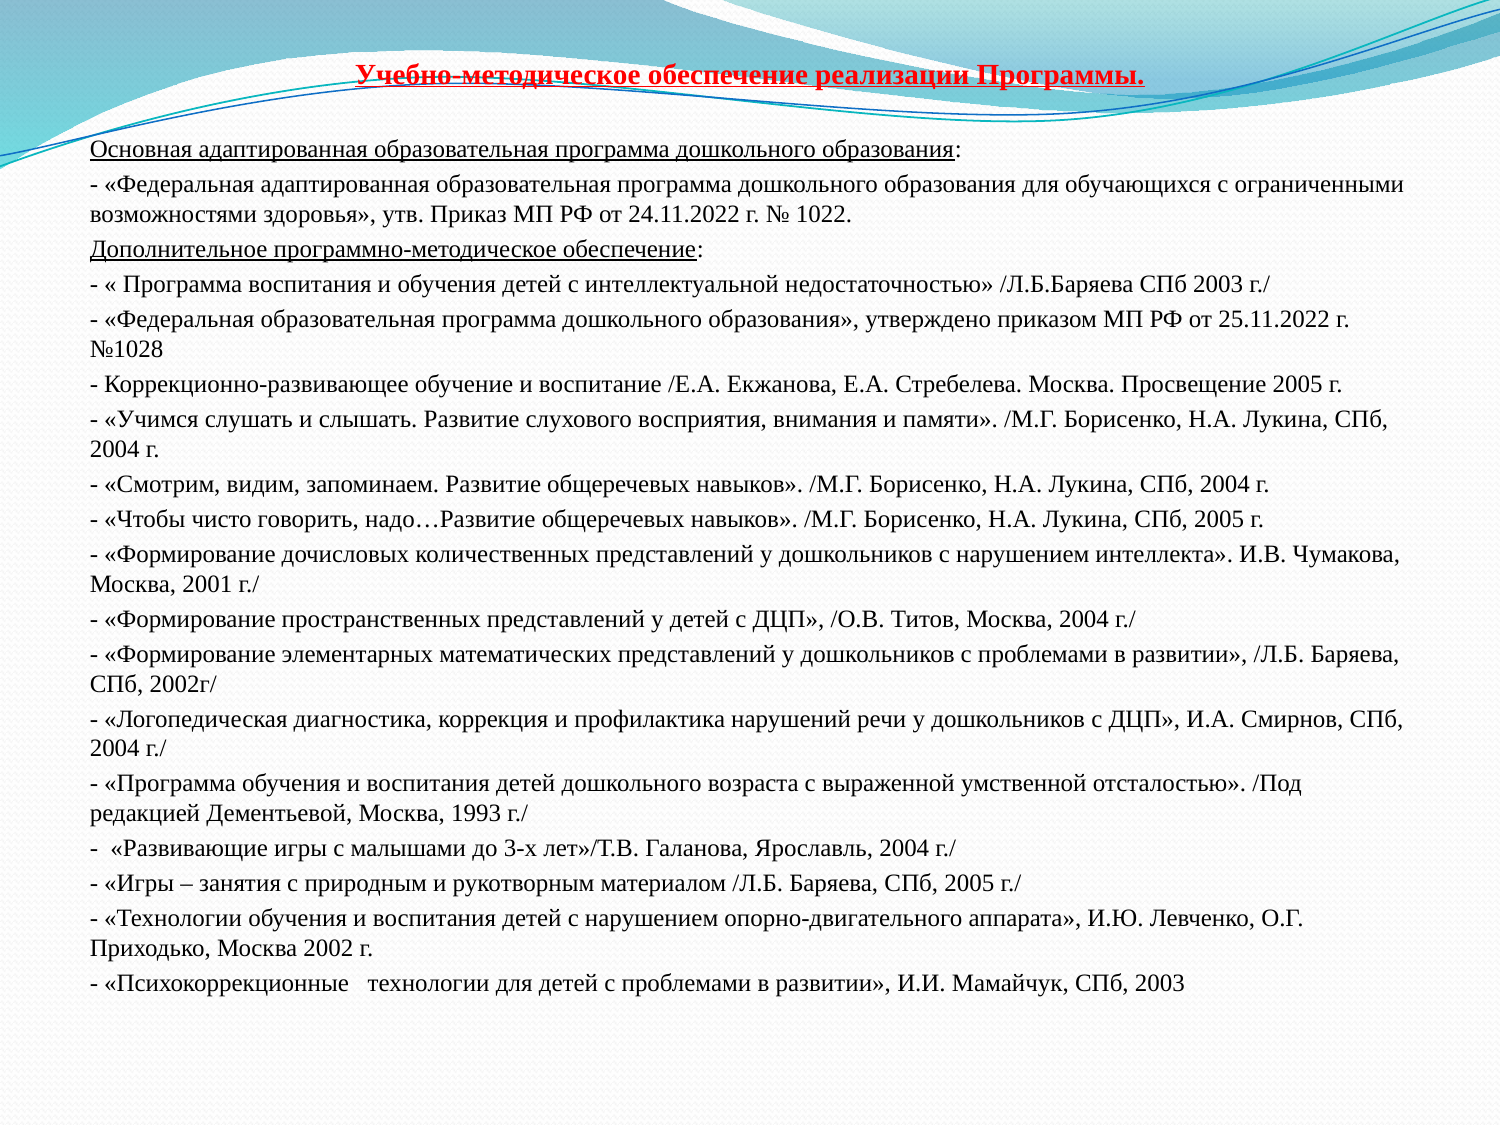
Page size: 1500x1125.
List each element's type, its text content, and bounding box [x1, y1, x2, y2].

list Основная адаптированная образовательная программа дошкольного образования: - «Федеральная адаптированная образовательная программа дошкольного образования для обучающихся с ограниченными возможностями здоровья», утв. Приказ МП РФ от 24.11.2022 г. № 1022. Дополнительное программно-методическое обеспечение: - « Программа воспитания и обучения детей с интеллектуальной недостаточностью» /Л.Б.Баряева СПб 2003 г./ - «Федеральная образовательная программа дошкольного образования», утверждено приказом МП РФ от 25.11.2022 г. №1028 - Коррекционно-развивающее обучение и воспитание /Е.А. Екжанова, Е.А. Стребелева. Москва. Просвещение 2005 г. - «Учимся слушать и слышать. Развитие слухового восприятия, внимания и памяти». /М.Г. Борисенко, Н.А. Лукина, СПб, 2004 г. - «Смотрим, видим, запоминаем. Развитие общеречевых навыков». /М.Г. Борисенко, Н.А. Лукина, СПб, 2004 г. - «Чтобы чисто говорить, надо…Развитие общеречевых навыков». /М.Г. Борисенко, Н.А. Лукина, СПб, 2005 г. - «Формирование дочисловых количественных представлений у дошкольников с нарушением интеллекта». И.В. Чумакова, Москва, 2001 г./ - «Формирование пространственных представлений у детей с ДЦП», /О.В. Титов, Москва, 2004 г./ - «Формирование элементарных математических представлений у дошкольников с проблемами в развитии», /Л.Б. Баряева, СПб, 2002г/ - «Логопедическая диагностика, коррекция и профилактика нарушений речи у дошкольников с ДЦП», И.А. Смирнов, СПб, 2004 г./ - «Программа обучения и воспитания детей дошкольного возраста с выраженной умственной отсталостью». /Под редакцией Дементьевой, Москва, 1993 г./ - «Развивающие игры с малышами до 3-х лет»/Т.В. Галанова, Ярославль, 2004 г./ - «Игры – занятия с природным и рукотворным материалом /Л.Б. Баряева, СПб, 2005 г./ - «Технологии обучения и воспитания детей с нарушением опорно-двигательного аппарата», И.Ю. Левченко, О.Г. Приходько, Москва 2002 г. - «Психокоррекционные технологии для детей с проблемами в развитии», И.И. Мамайчук, СПб, 2003 [75, 125, 1425, 1071]
title Учебно-методическое обеспечение реализации Программы. [75, 30, 1425, 90]
